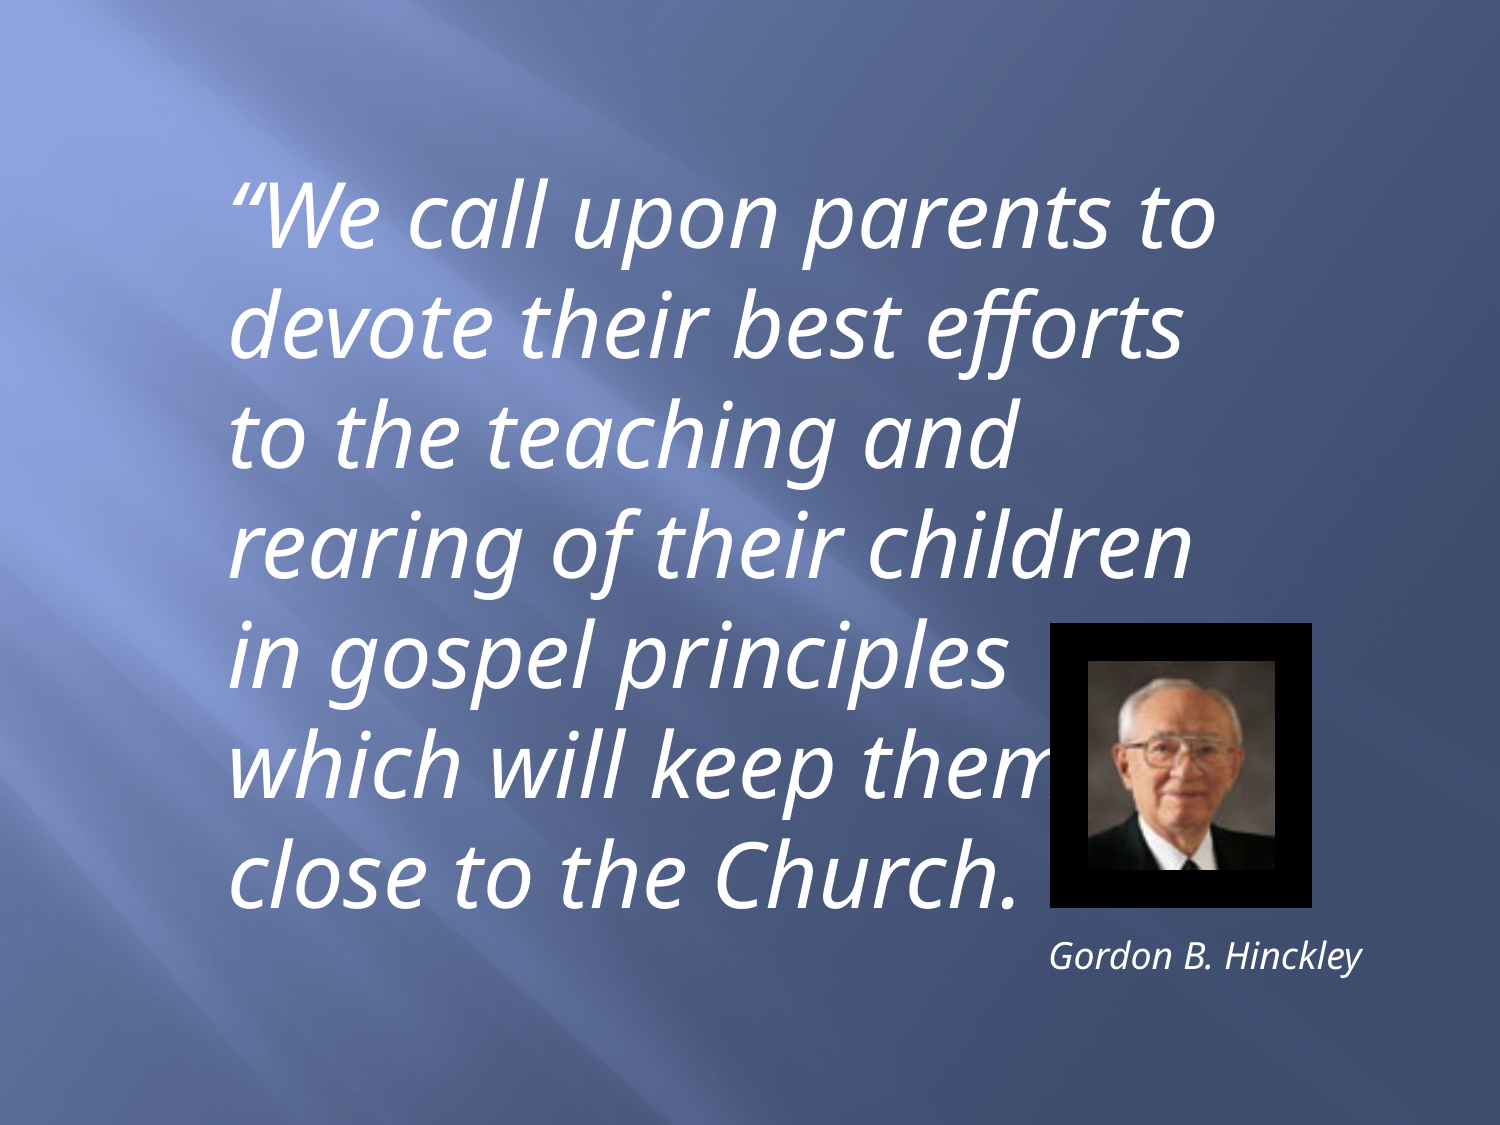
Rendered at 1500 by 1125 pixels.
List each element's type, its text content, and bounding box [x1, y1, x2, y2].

picture [1087, 660, 1276, 871]
text_box “We call upon parents to devote their best efforts to the teaching and rearing of their children in gospel principles which will keep them close to the Church. [212, 149, 1363, 935]
text_box Gordon B. Hinckley [1033, 924, 1377, 985]
